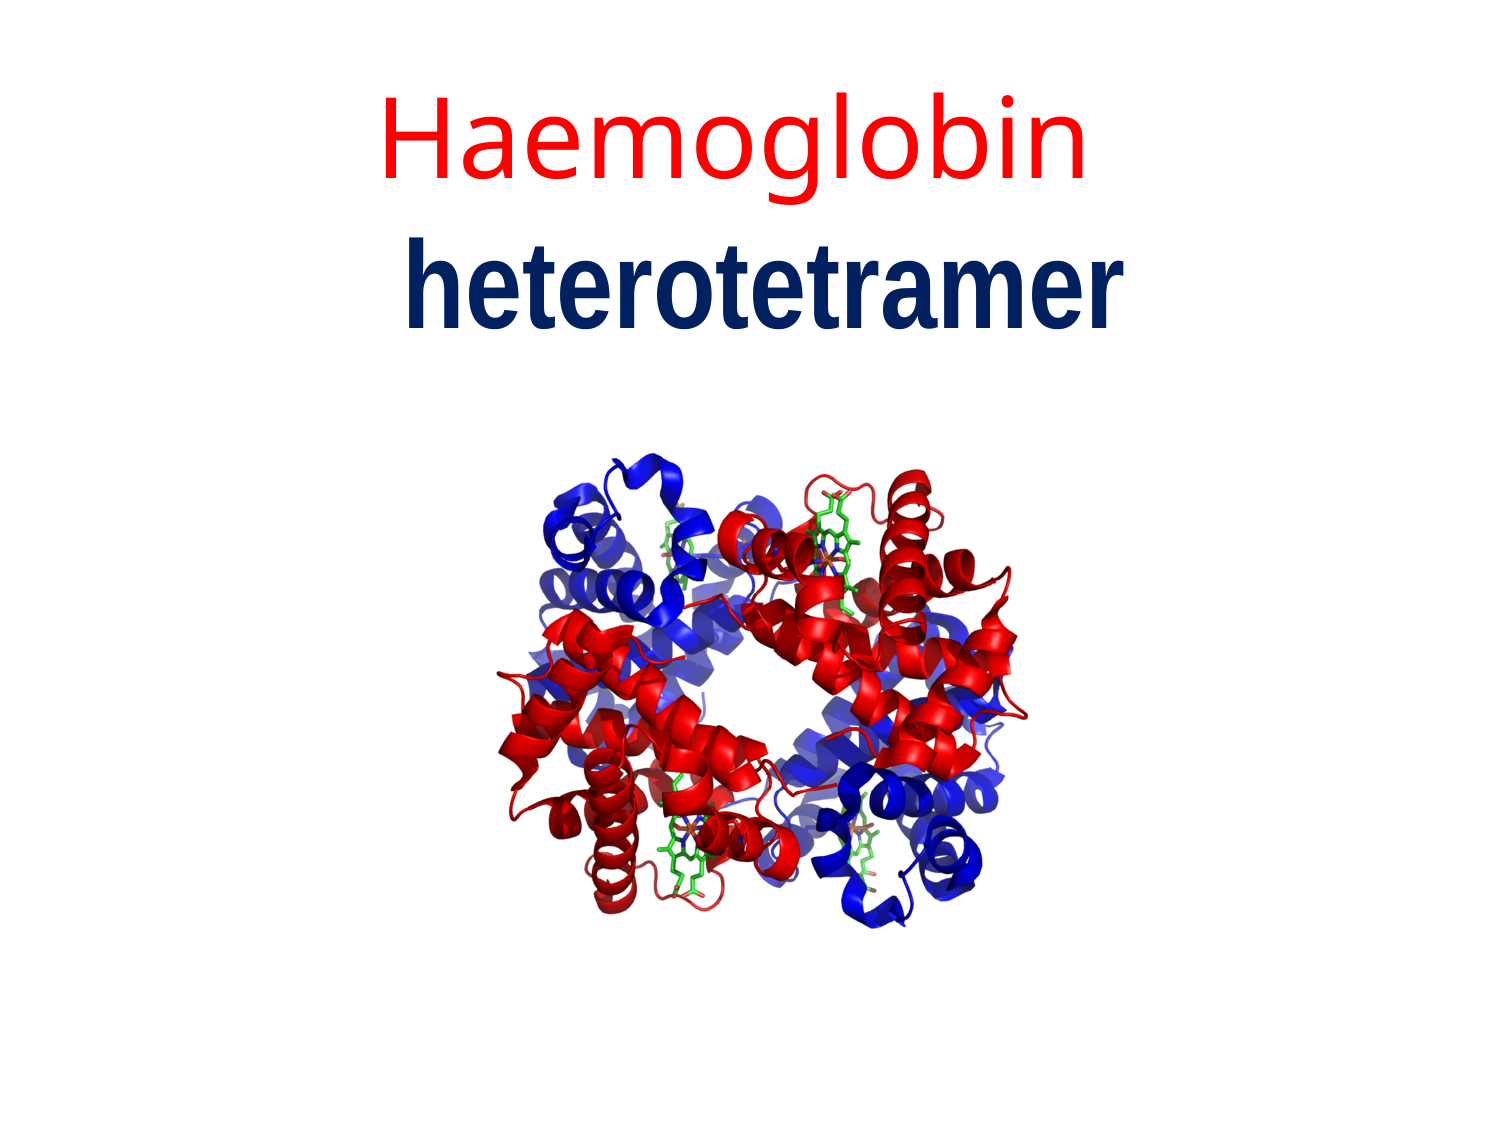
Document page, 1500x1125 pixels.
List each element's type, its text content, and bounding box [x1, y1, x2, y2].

picture [465, 396, 1058, 989]
title Haemoglobin heterotetramer [0, 209, 1500, 398]
